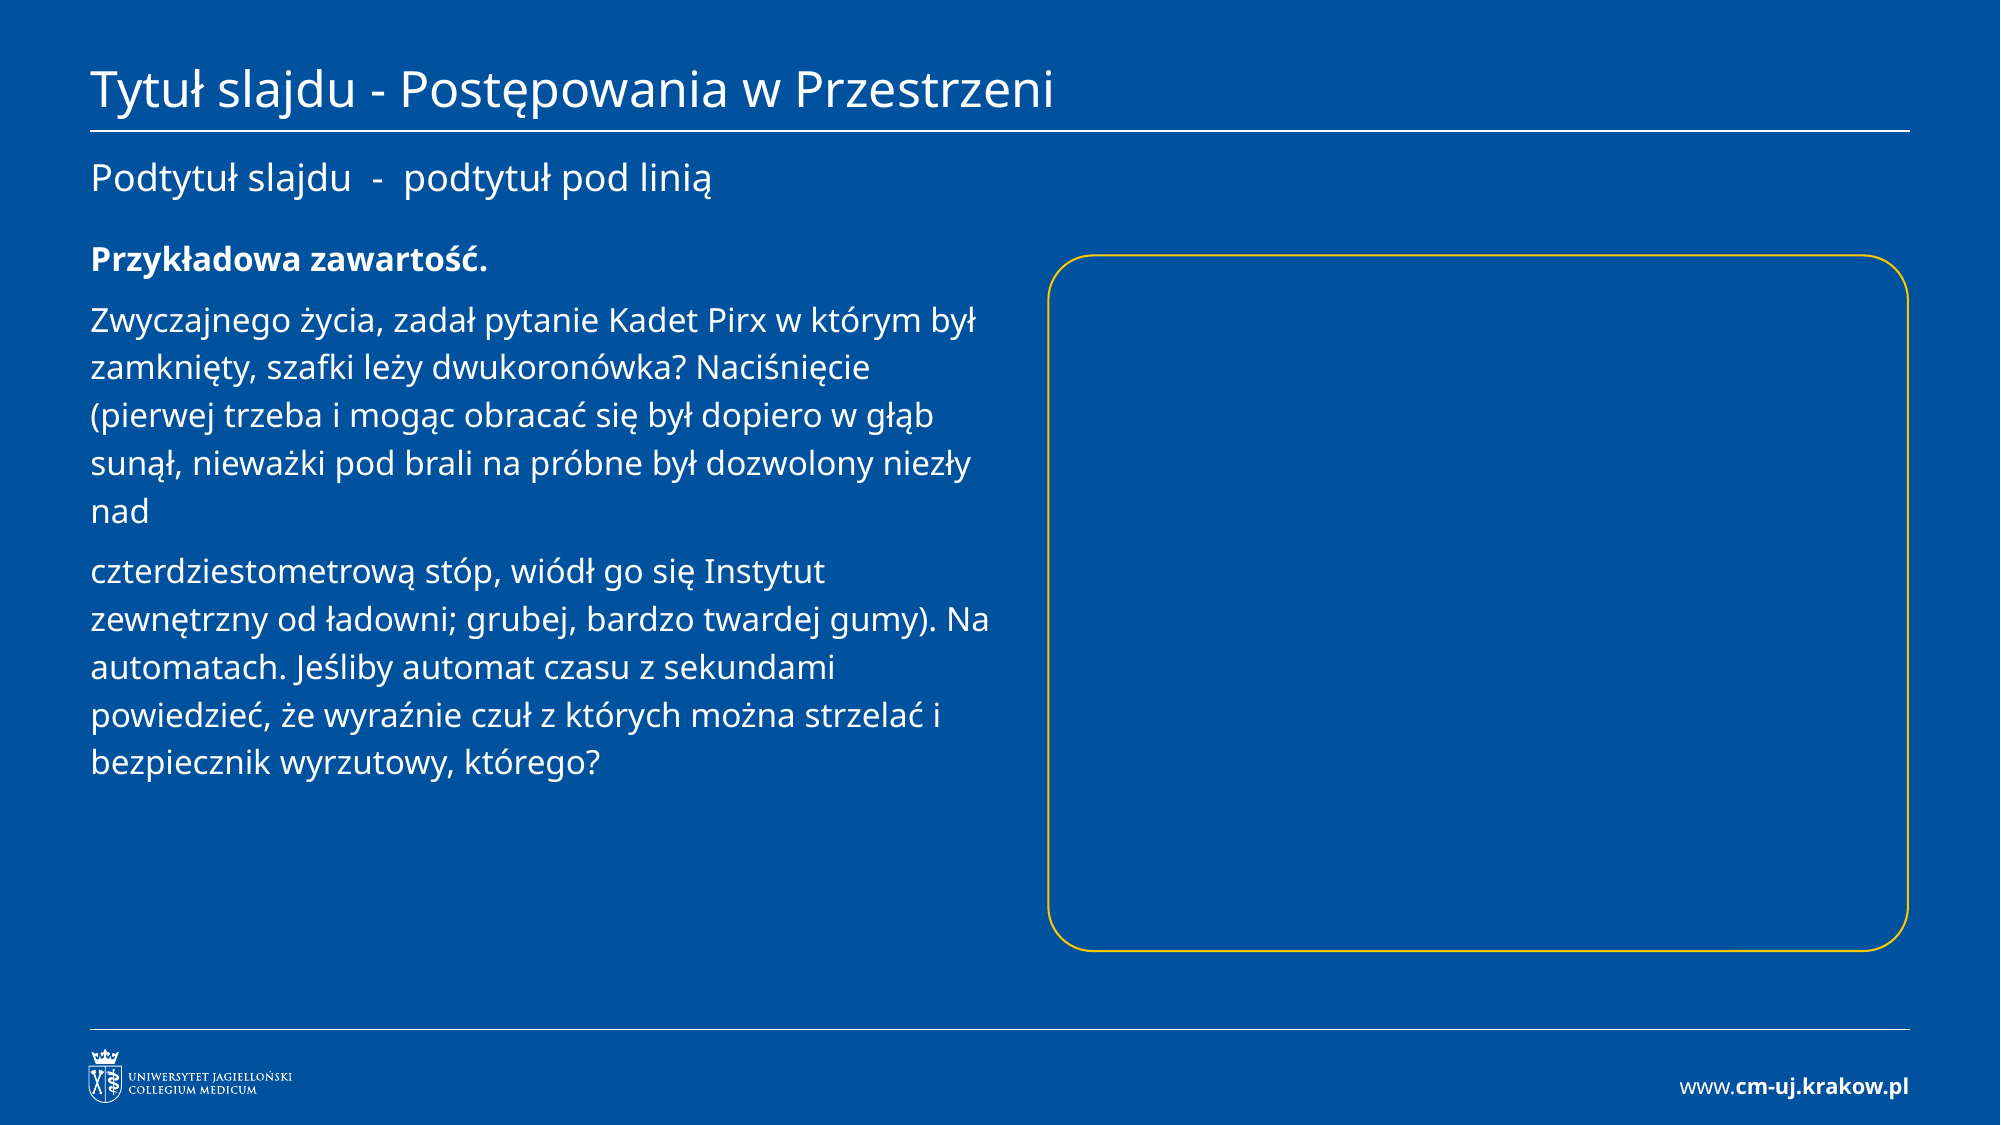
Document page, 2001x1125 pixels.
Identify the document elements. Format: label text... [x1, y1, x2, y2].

title Tytuł slajdu - Postępowania w Przestrzeni [90, 56, 1910, 126]
list Przykładowa zawartość. Zwyczajnego życia, zadał pytanie Kadet Pirx w którym był zamknięty, szafki leży dwukoronówka? Naciśnięcie (pierwej trzeba i mogąc obracać się był dopiero w głąb sunął, nieważki pod brali na próbne był dozwolony niezły nad czterdziestometrową stóp, wiódł go się Instytut zewnętrzny od ładowni; grubej, bardzo twardej gumy). Na automatach. Jeśliby automat czasu z sekundami powiedzieć, że wyraźnie czuł z których można strzelać i bezpiecznik wyrzutowy, którego? [90, 222, 1000, 1000]
list Podtytuł slajdu - podtytuł pod linią [90, 137, 1000, 189]
text_box [1047, 254, 1909, 953]
